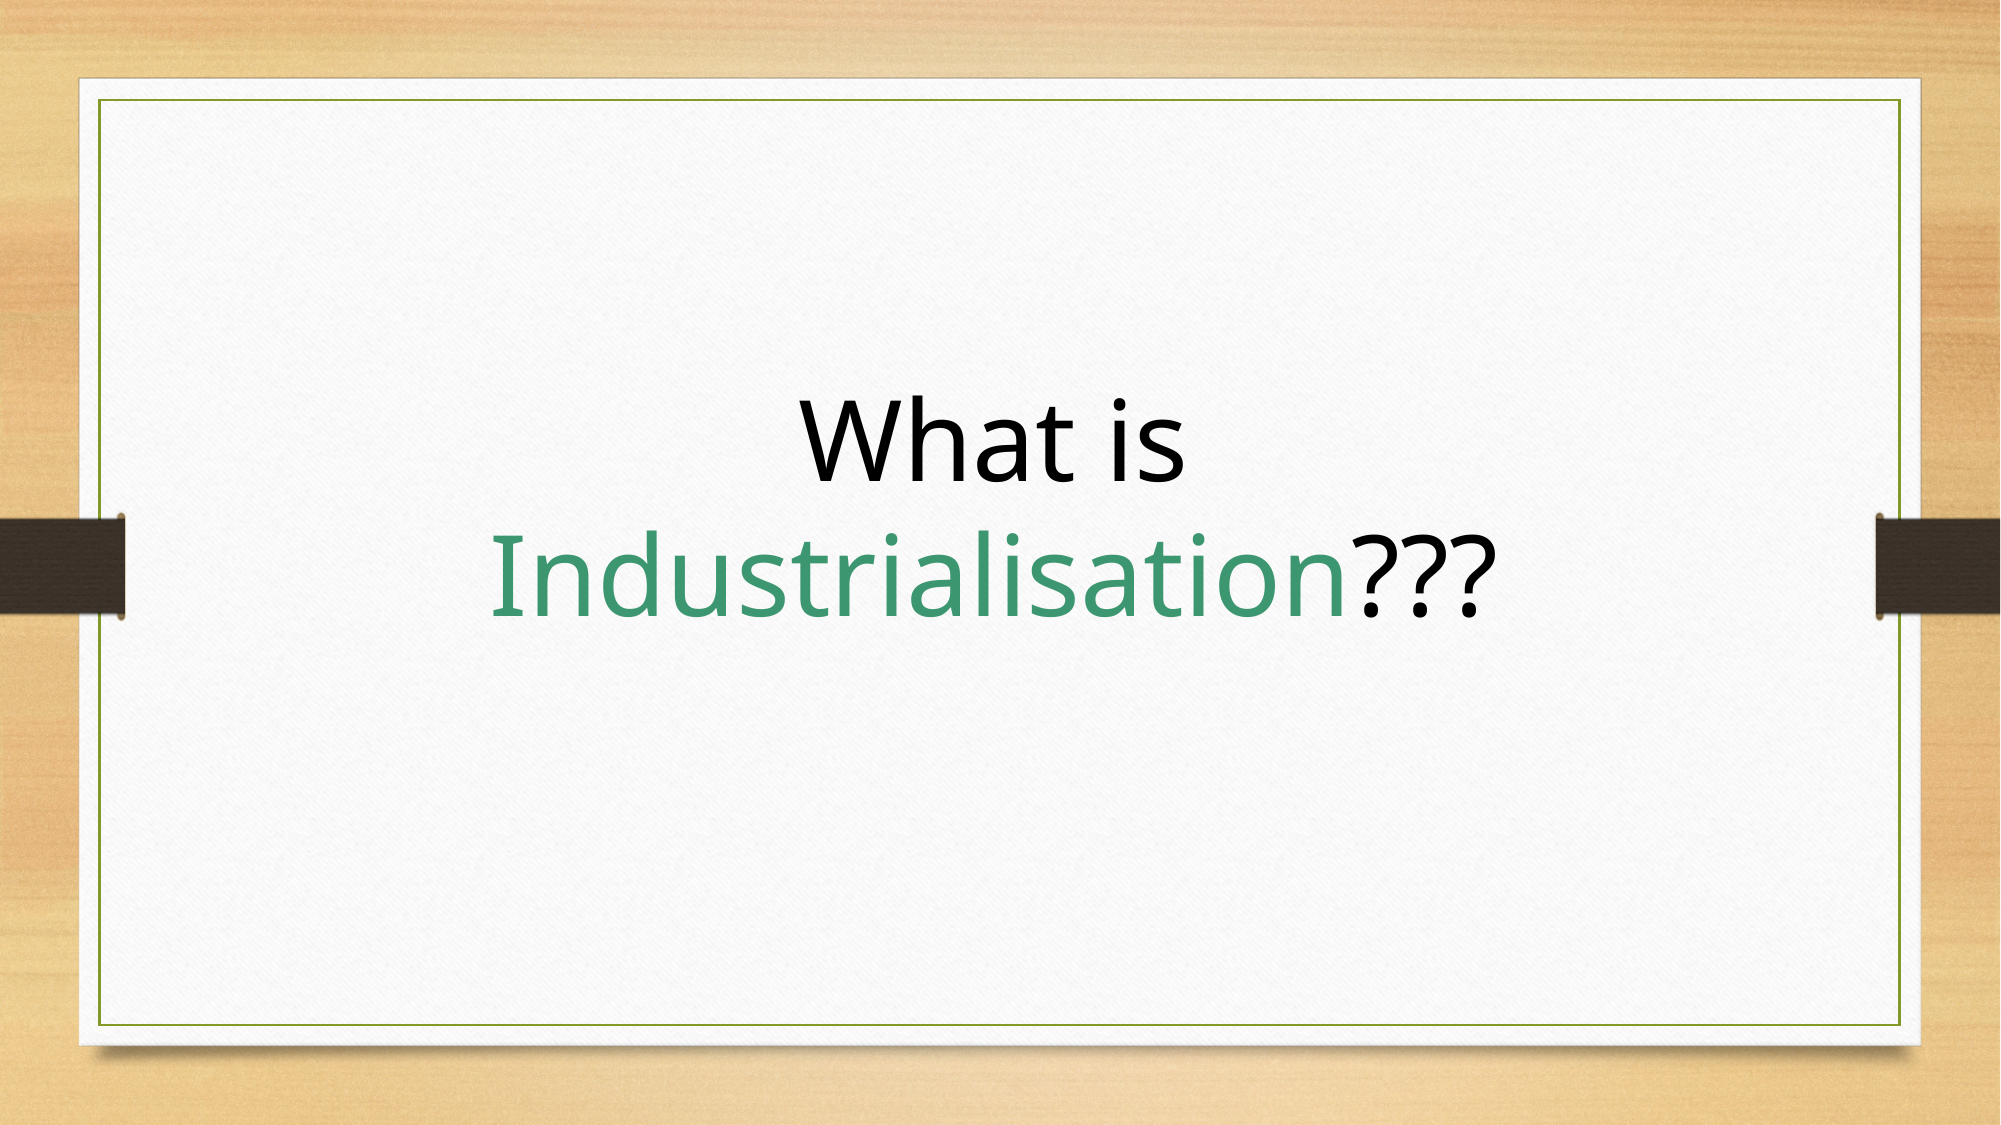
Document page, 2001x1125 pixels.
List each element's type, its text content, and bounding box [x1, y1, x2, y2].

text_box What is Industrialisation??? [291, 361, 1697, 647]
picture [0, 0, 2001, 1125]
